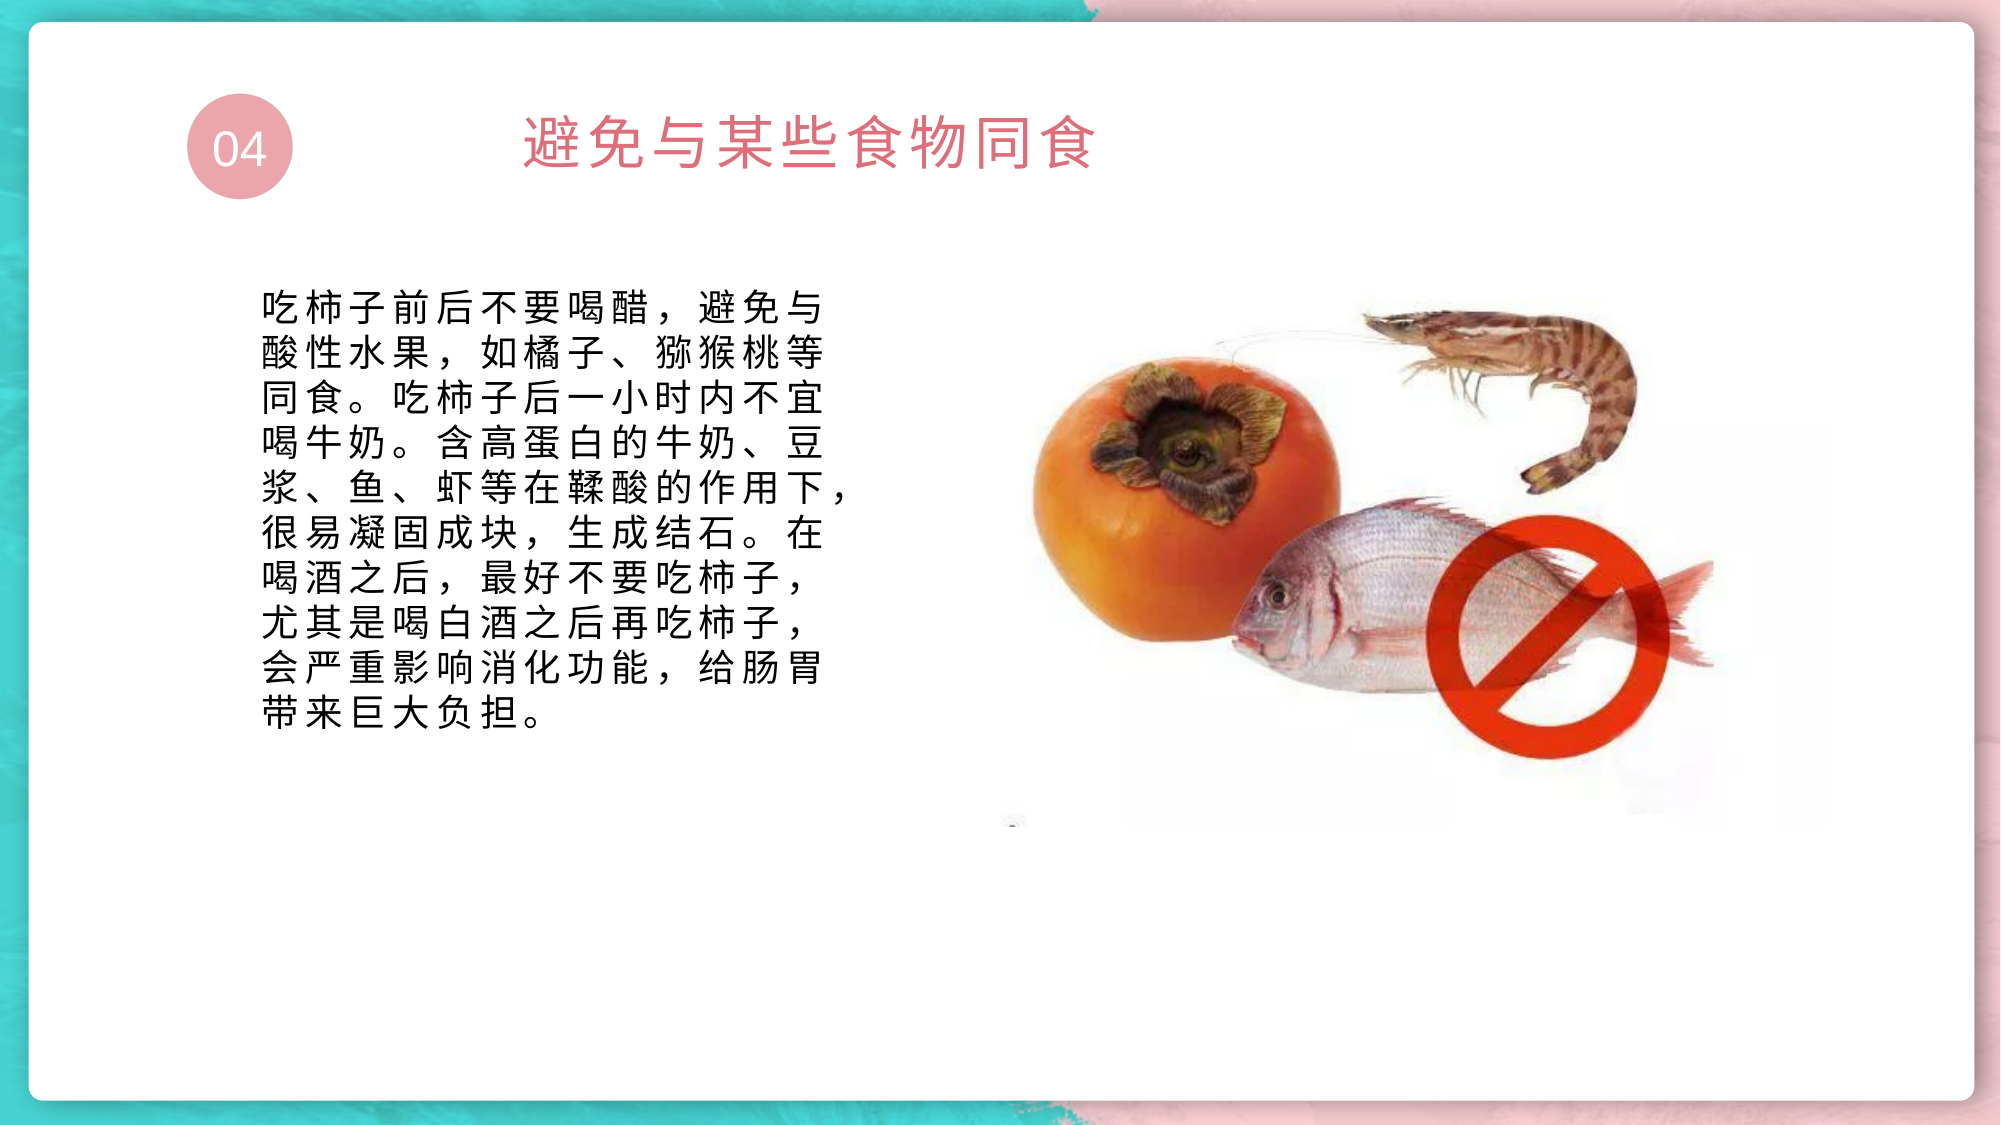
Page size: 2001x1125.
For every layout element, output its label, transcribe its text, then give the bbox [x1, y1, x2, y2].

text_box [187, 93, 293, 200]
text_box 吃柿子前后不要喝醋，避免与酸性水果，如橘子、猕猴桃等同食。吃柿子后一小时内不宜喝牛奶。含高蛋白的牛奶、豆浆、鱼、虾等在鞣酸的作用下，很易凝固成块，生成结石。在喝酒之后，最好不要吃柿子，尤其是喝白酒之后再吃柿子，会严重影响消化功能，给肠胃带来巨大负担。 [246, 276, 859, 742]
picture [0, 0, 2000, 1125]
text_box 避免与某些食物同食 [508, 98, 1329, 184]
